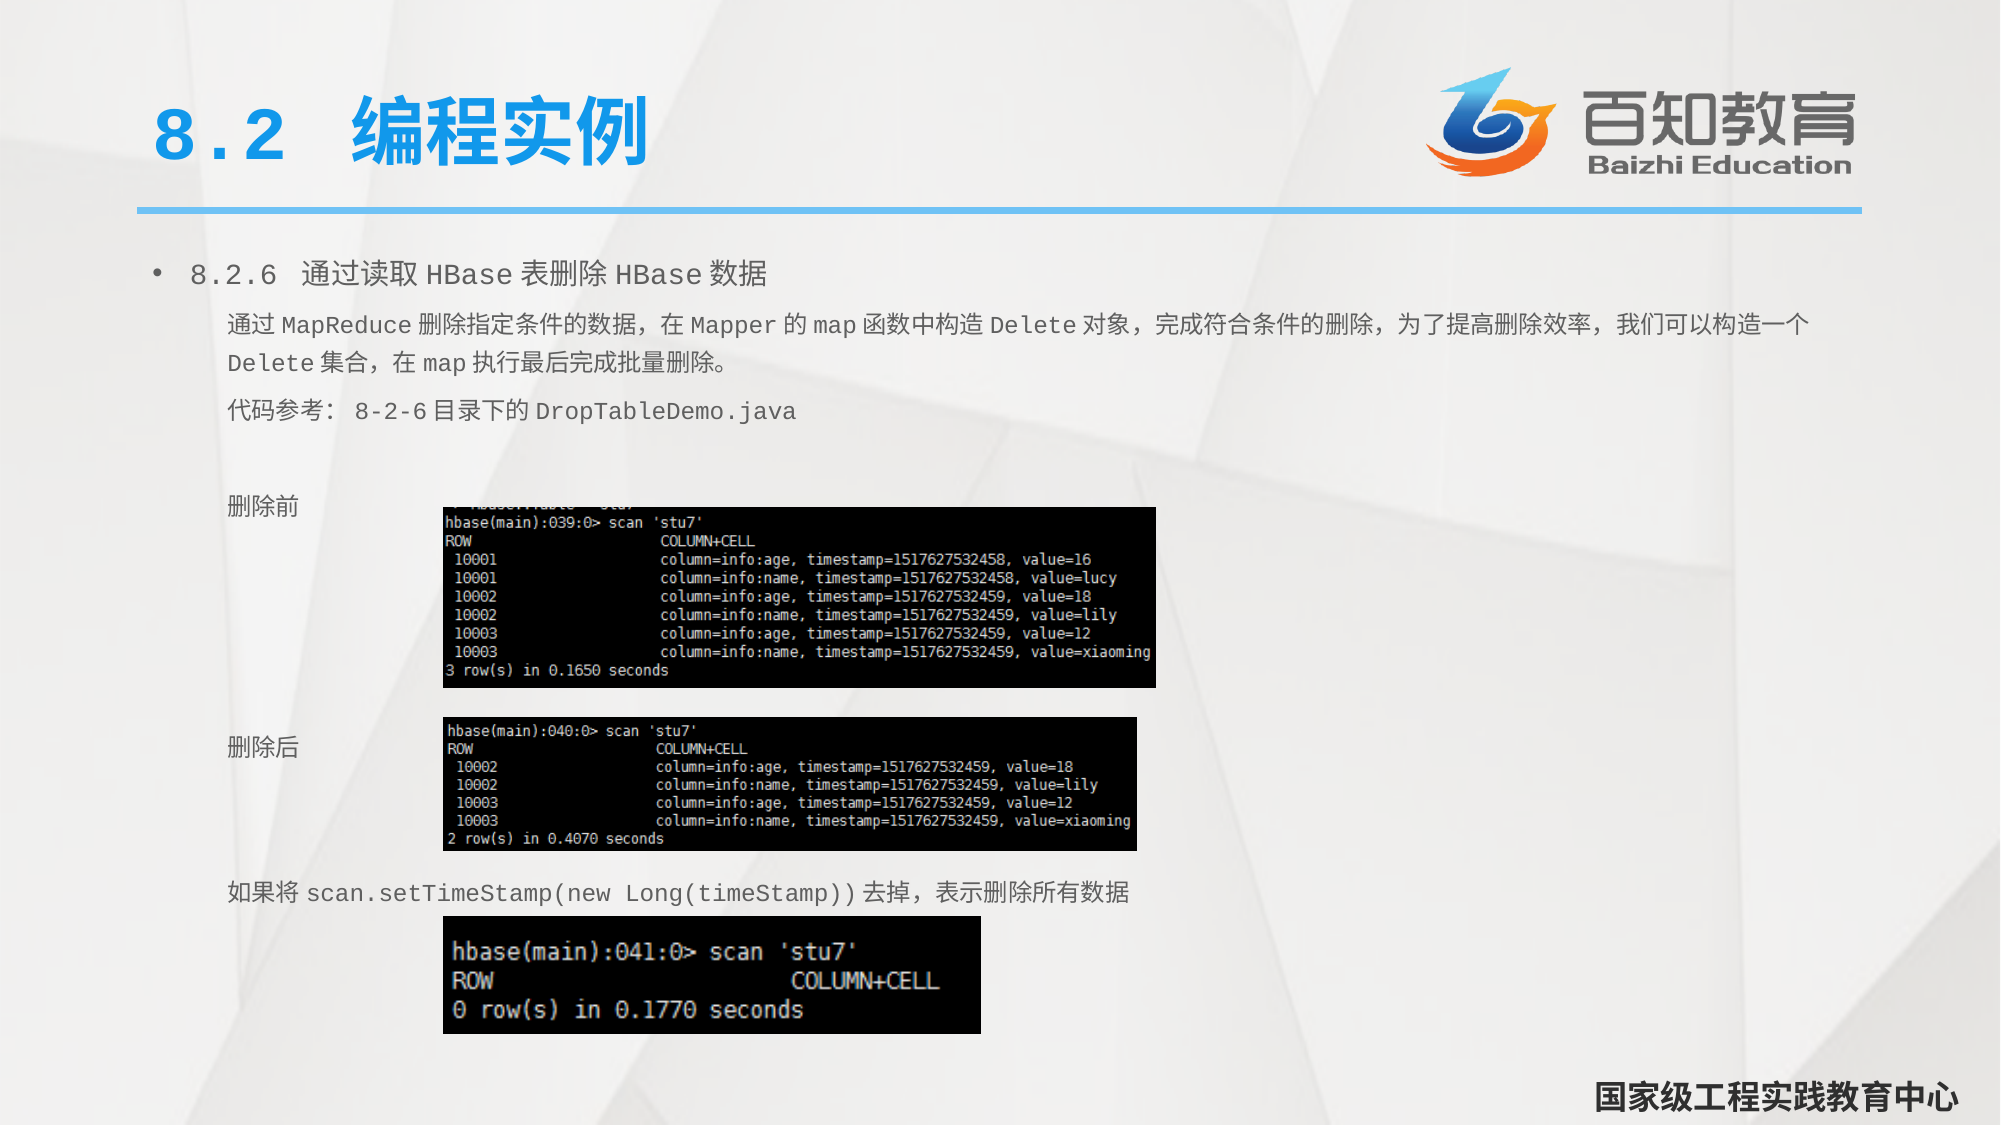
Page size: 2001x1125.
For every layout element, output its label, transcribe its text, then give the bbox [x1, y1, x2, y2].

picture [0, 0, 2001, 1125]
list 8.2.6 通过读取HBase表删除HBase数据 通过MapReduce删除指定条件的数据，在Mapper的map函数中构造Delete对象，完成符合条件的删除，为了提高删除效率，我们可以构造一个Delete集合，在map执行最后完成批量删除。 代码参考：8-2-6目录下的DropTableDemo.java 删除前 删除后 如果将scan.setTimeStamp(new Long(timeStamp))去掉，表示删除所有数据 [137, 236, 1863, 1014]
title 8.2 编程实例 [137, 59, 1863, 210]
